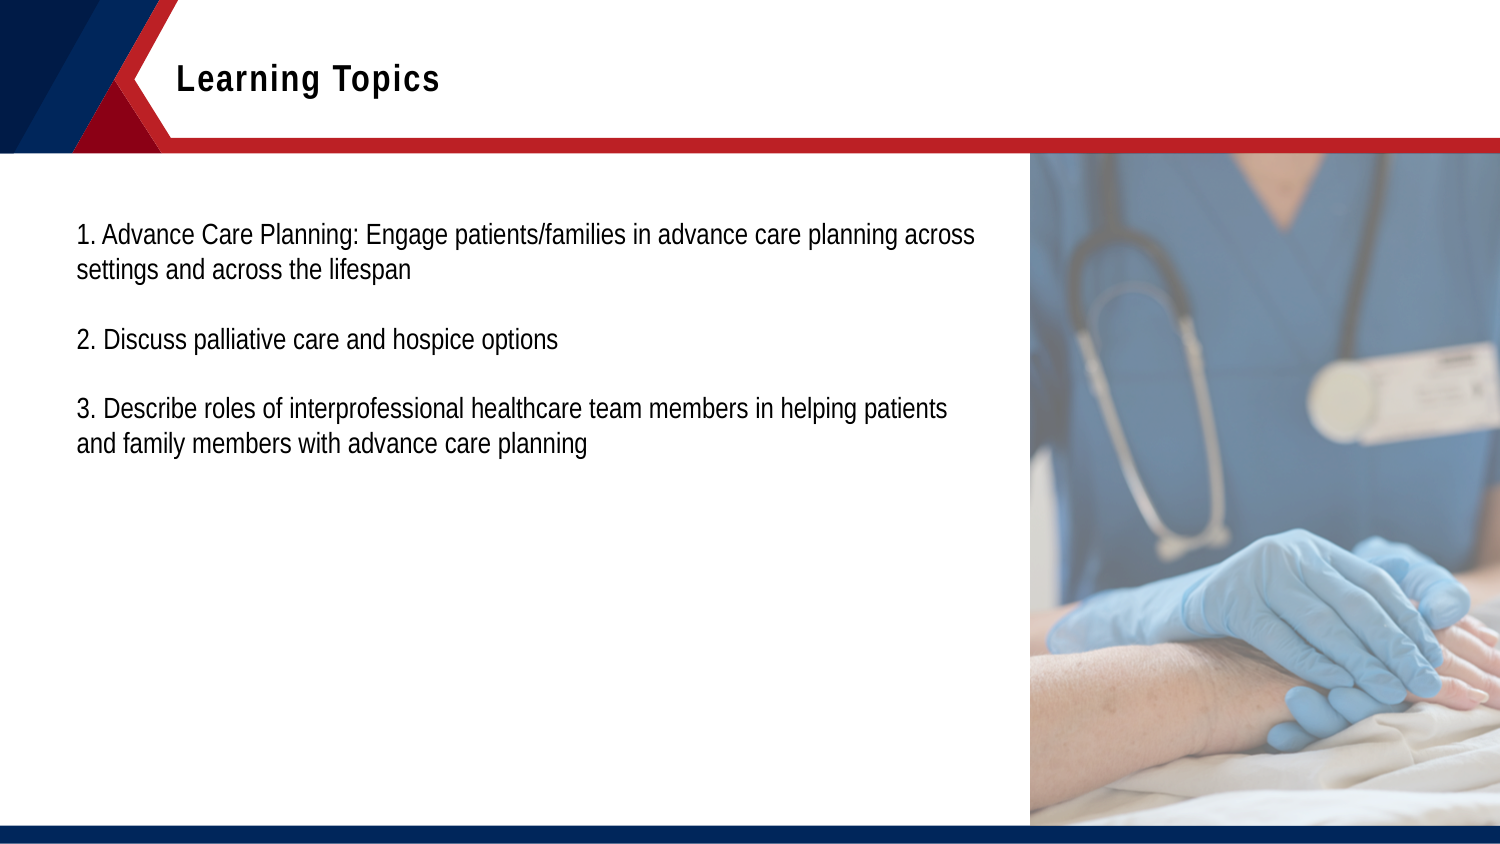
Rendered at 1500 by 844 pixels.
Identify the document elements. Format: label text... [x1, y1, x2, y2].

picture [1030, 153, 1500, 826]
text_box 1. Advance Care Planning: Engage patients/families in advance care planning across settings and across the lifespan 2. Discuss palliative care and hospice options 3. Describe roles of interprofessional healthcare team members in helping patients and family members with advance care planning [61, 207, 1000, 642]
text_box [0, 825, 1500, 844]
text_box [0, 0, 1500, 154]
